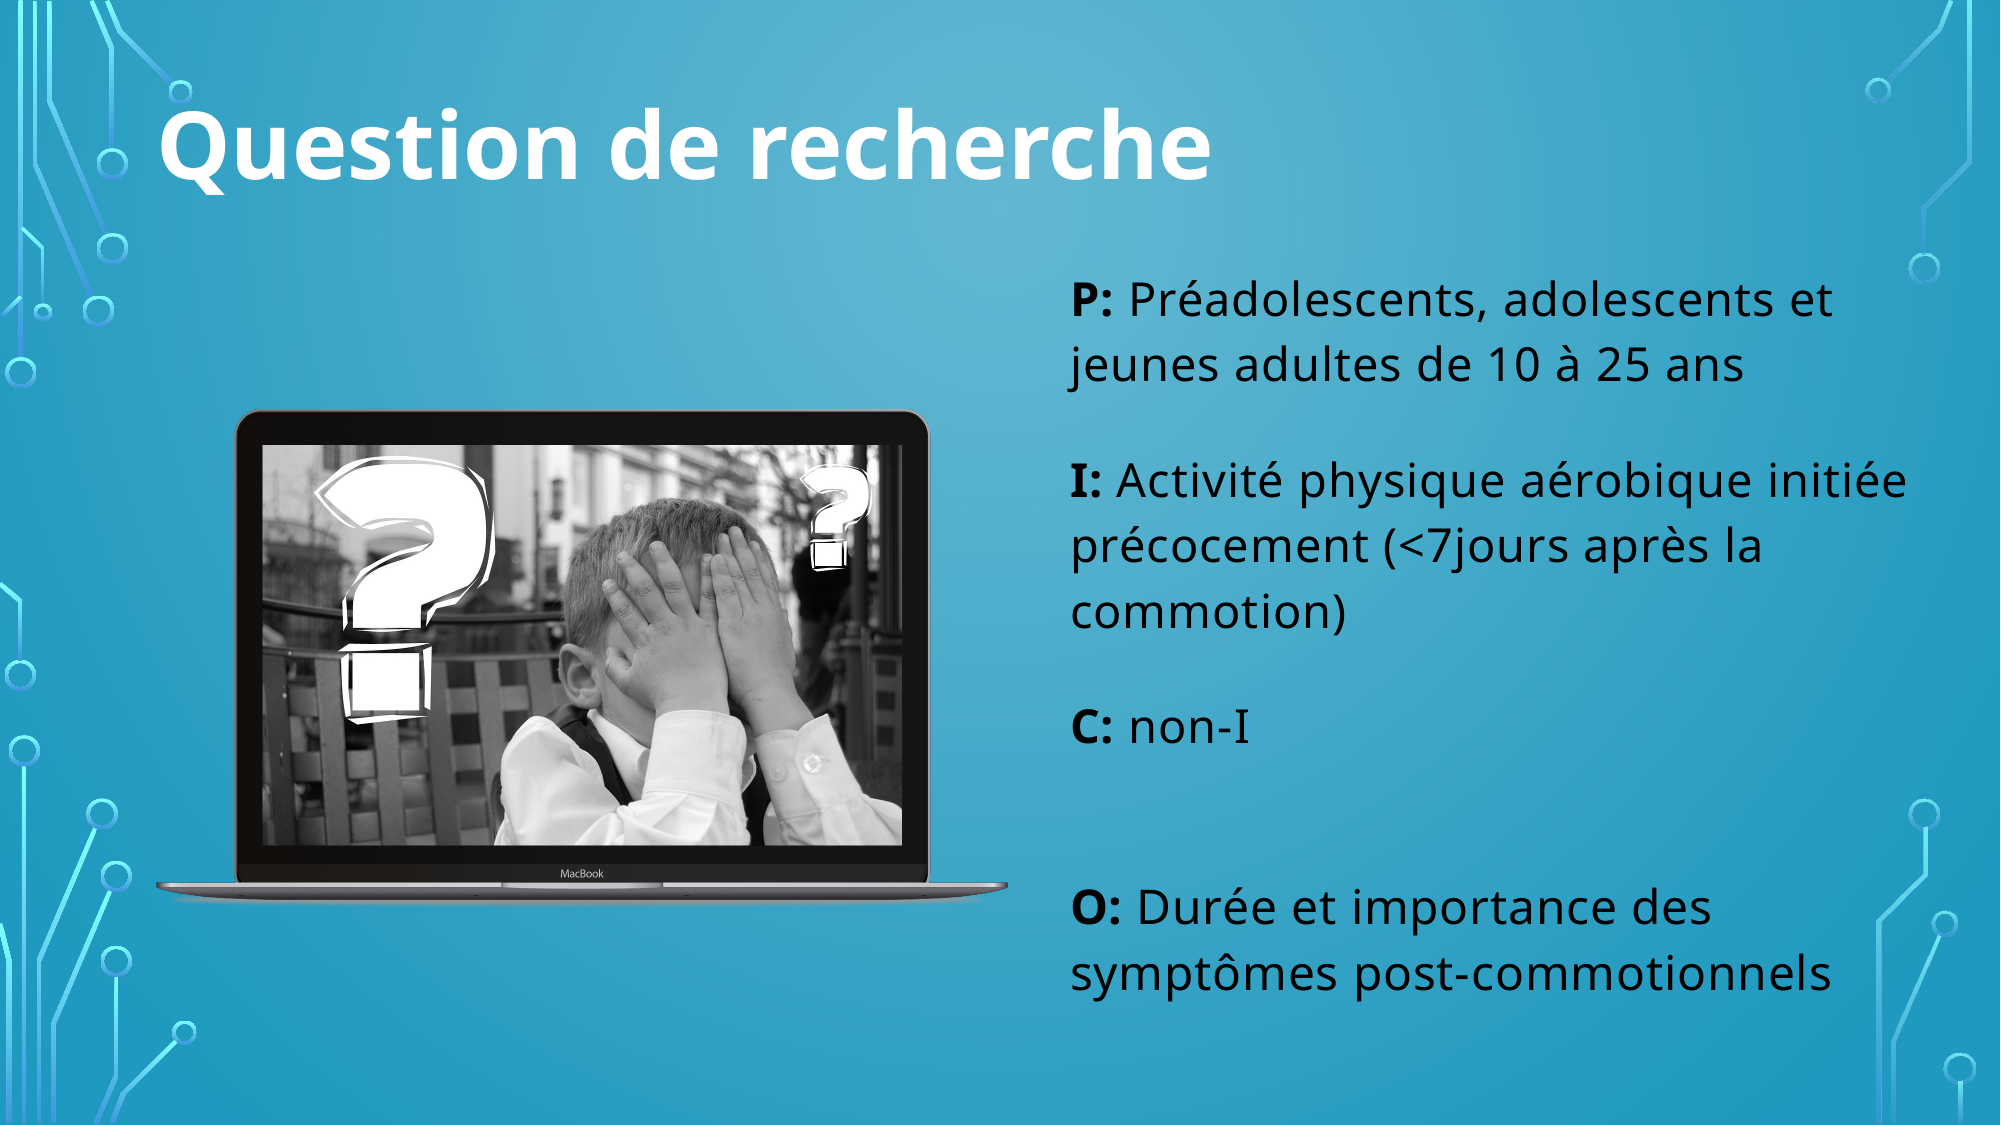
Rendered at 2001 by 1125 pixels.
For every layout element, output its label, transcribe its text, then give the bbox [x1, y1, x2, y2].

text_box O: Durée et importance des symptômes post-commotionnels [1070, 868, 1921, 1001]
text_box P: Préadolescents, adolescents et jeunes adultes de 10 à 25 ans [1070, 260, 1921, 392]
text_box Question de recherche [156, 96, 2000, 197]
text_box C: non-I [1070, 687, 1921, 819]
picture [155, 409, 1008, 909]
text_box I: Activité physique aérobique initiée précocement (<7jours après la commotion) [1070, 441, 1921, 638]
